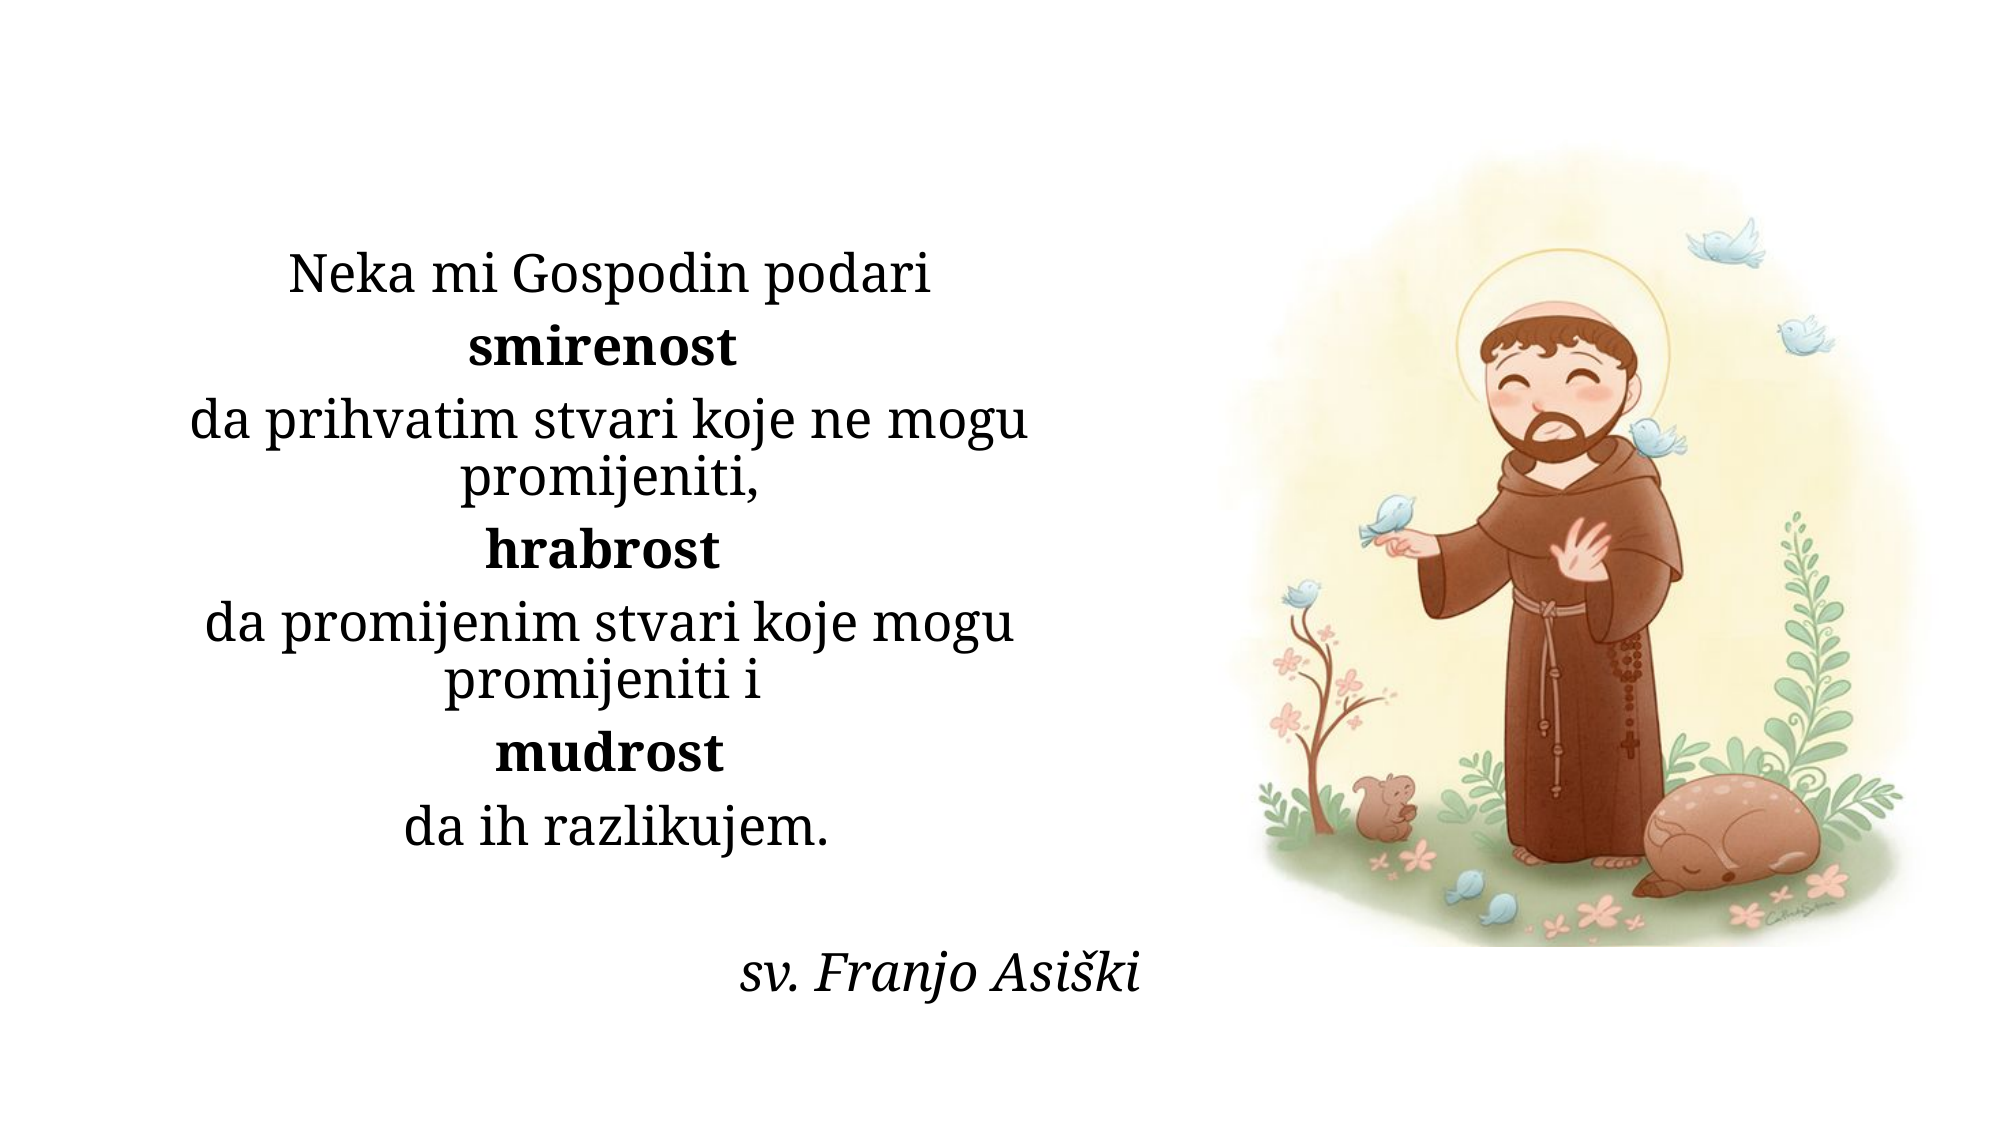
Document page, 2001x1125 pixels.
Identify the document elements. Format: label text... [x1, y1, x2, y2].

picture [1197, 96, 1966, 947]
list Neka mi Gospodin podari smirenost da prihvatim stvari koje ne mogu promijeniti, hrabrost da promijenim stvari koje mogu promijeniti i mudrost da ih razlikujem. sv. Franjo Asiški [64, 239, 1157, 1014]
